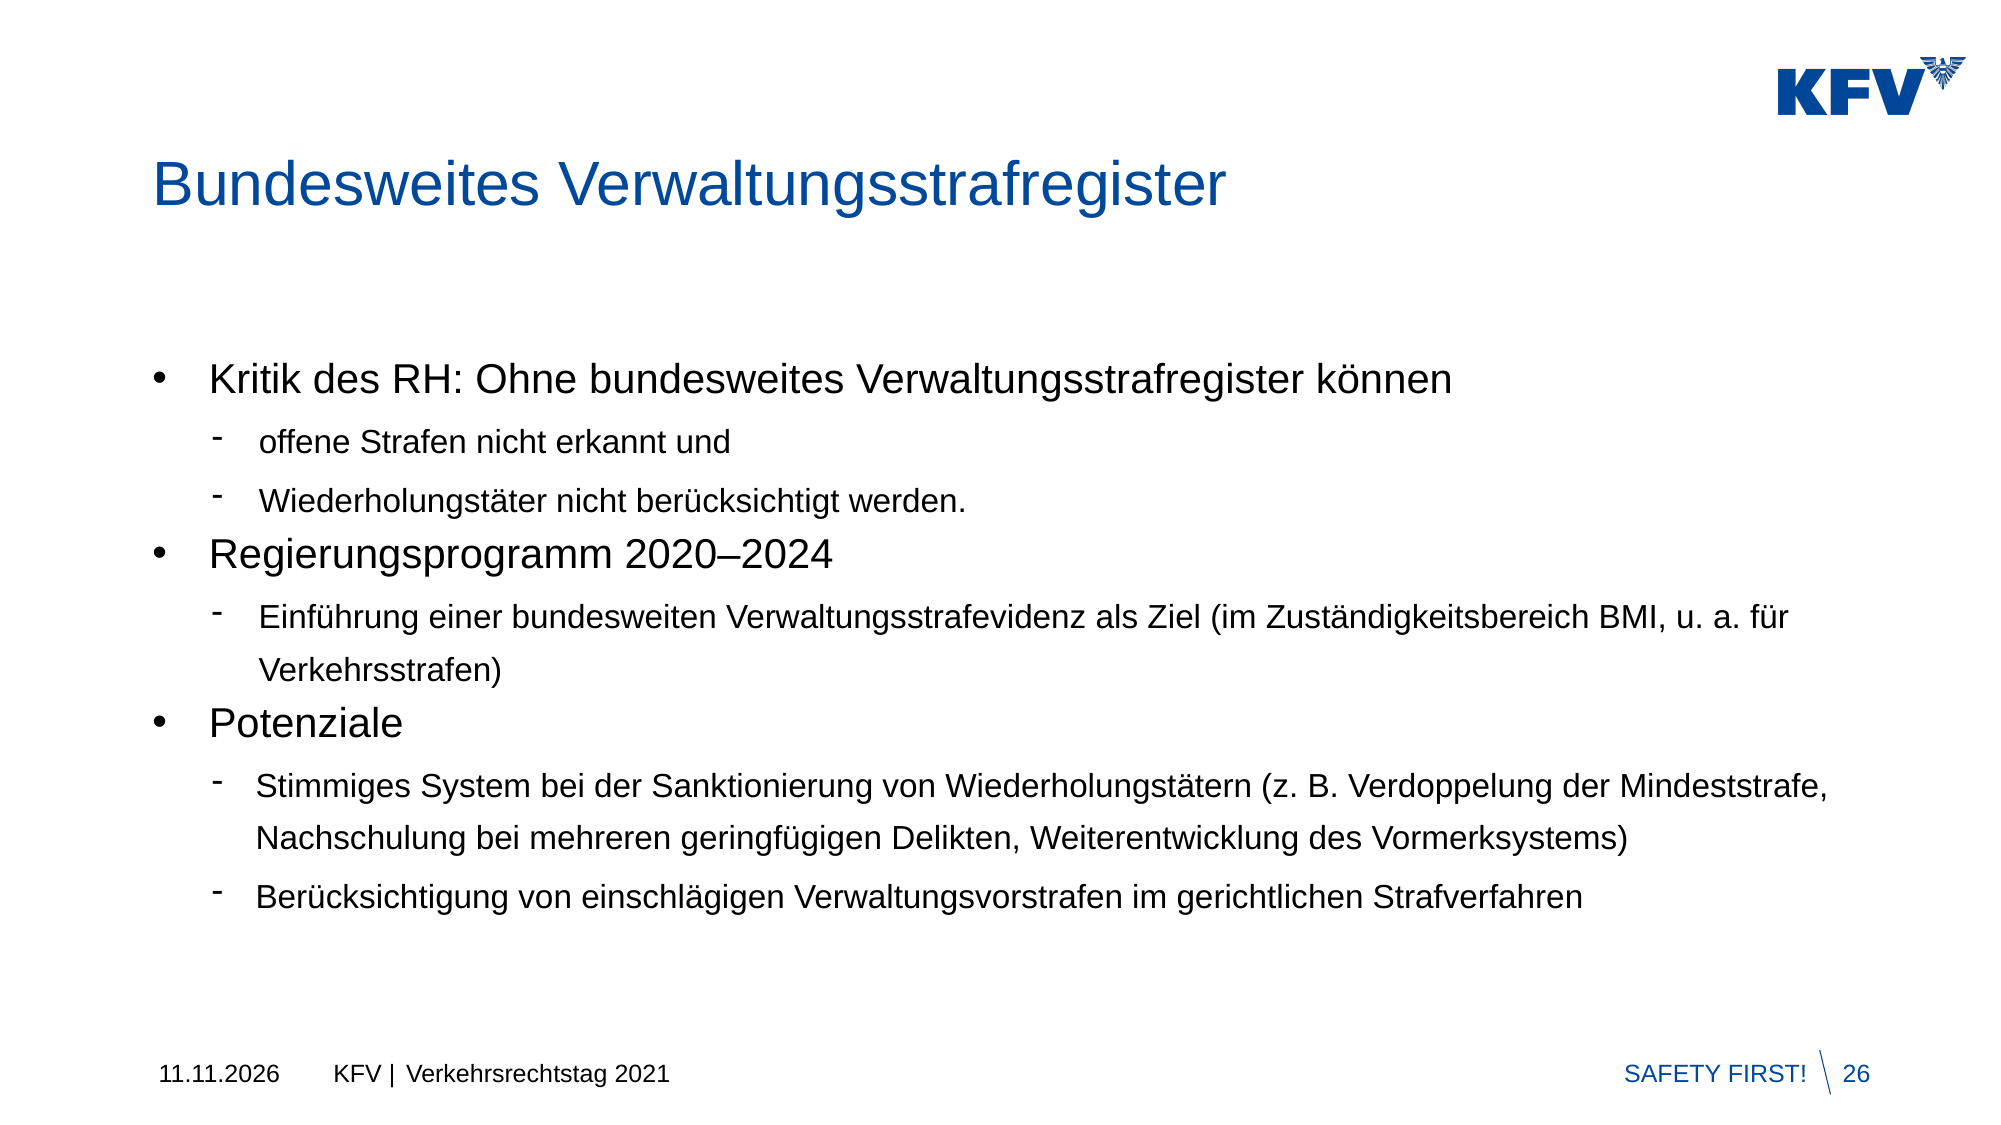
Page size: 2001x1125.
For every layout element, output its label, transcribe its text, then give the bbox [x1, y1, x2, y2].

footer Verkehrsrechtstag 2021 [406, 1049, 1081, 1096]
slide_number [158, 1049, 339, 1096]
slide_number 26 [1842, 1049, 2000, 1096]
text_box Bundesweites Verwaltungsstrafregister [137, 135, 1863, 303]
list Kritik des RH: Ohne bundesweites Verwaltungsstrafregister können offene Strafen nicht erkannt und Wiederholungstäter nicht berücksichtigt werden. Regierungsprogramm 2020–2024 Einführung einer bundesweiten Verwaltungsstrafevidenz als Ziel (im Zuständigkeitsbereich BMI, u. a. für Verkehrsstrafen) Potenziale Stimmiges System bei der Sanktionierung von Wiederholungstätern (z. B. Verdoppelung der Mindeststrafe, Nachschulung bei mehreren geringfügigen Delikten, Weiterentwicklung des Vormerksystems) Berücksichtigung von einschlägigen Verwaltungsvorstrafen im gerichtlichen Strafverfahren [137, 342, 1862, 1008]
picture [1778, 57, 1966, 115]
